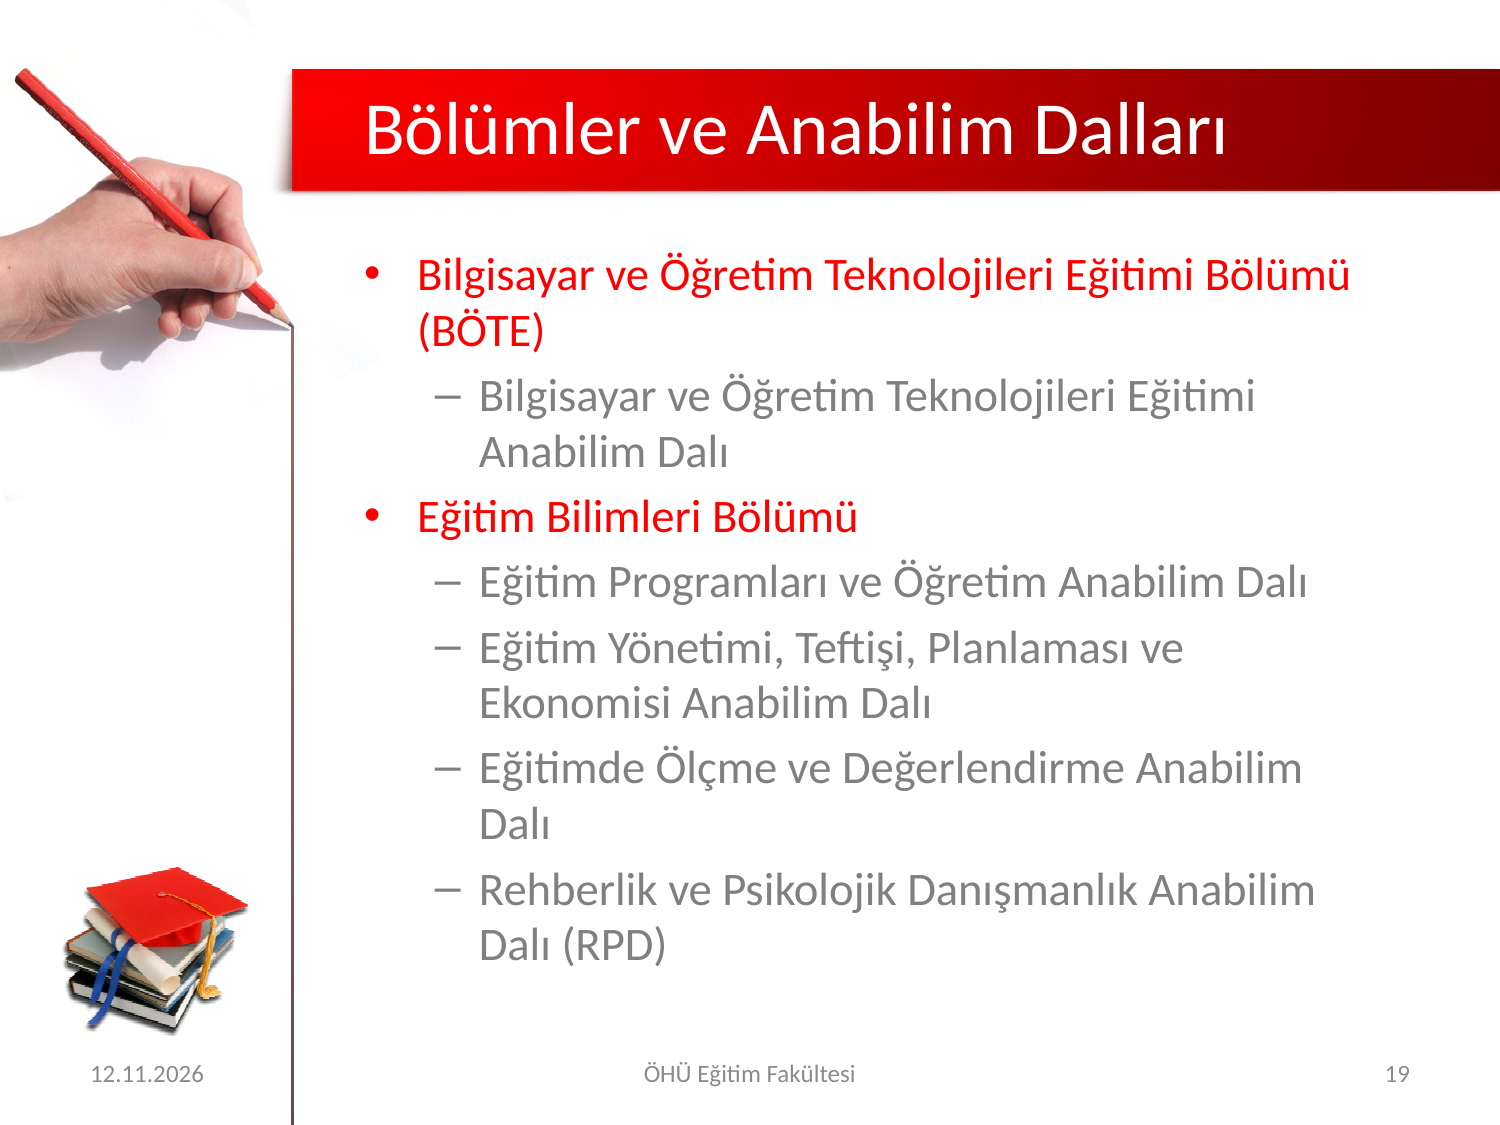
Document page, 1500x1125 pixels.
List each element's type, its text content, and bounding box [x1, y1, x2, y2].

title Bölümler ve Anabilim Dalları [349, 61, 1377, 187]
footer ÖHÜ Eğitim Fakültesi [512, 1042, 988, 1103]
slide_number 19 [1074, 1042, 1425, 1103]
picture [0, 0, 1500, 1125]
list Bilgisayar ve Öğretim Teknolojileri Eğitimi Bölümü (BÖTE) Bilgisayar ve Öğretim Teknolojileri Eğitimi Anabilim Dalı Eğitim Bilimleri Bölümü Eğitim Programları ve Öğretim Anabilim Dalı Eğitim Yönetimi, Teftişi, Planlaması ve Ekonomisi Anabilim Dalı Eğitimde Ölçme ve Değerlendirme Anabilim Dalı Rehberlik ve Psikolojik Danışmanlık Anabilim Dalı (RPD) [349, 236, 1377, 987]
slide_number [75, 1042, 425, 1103]
